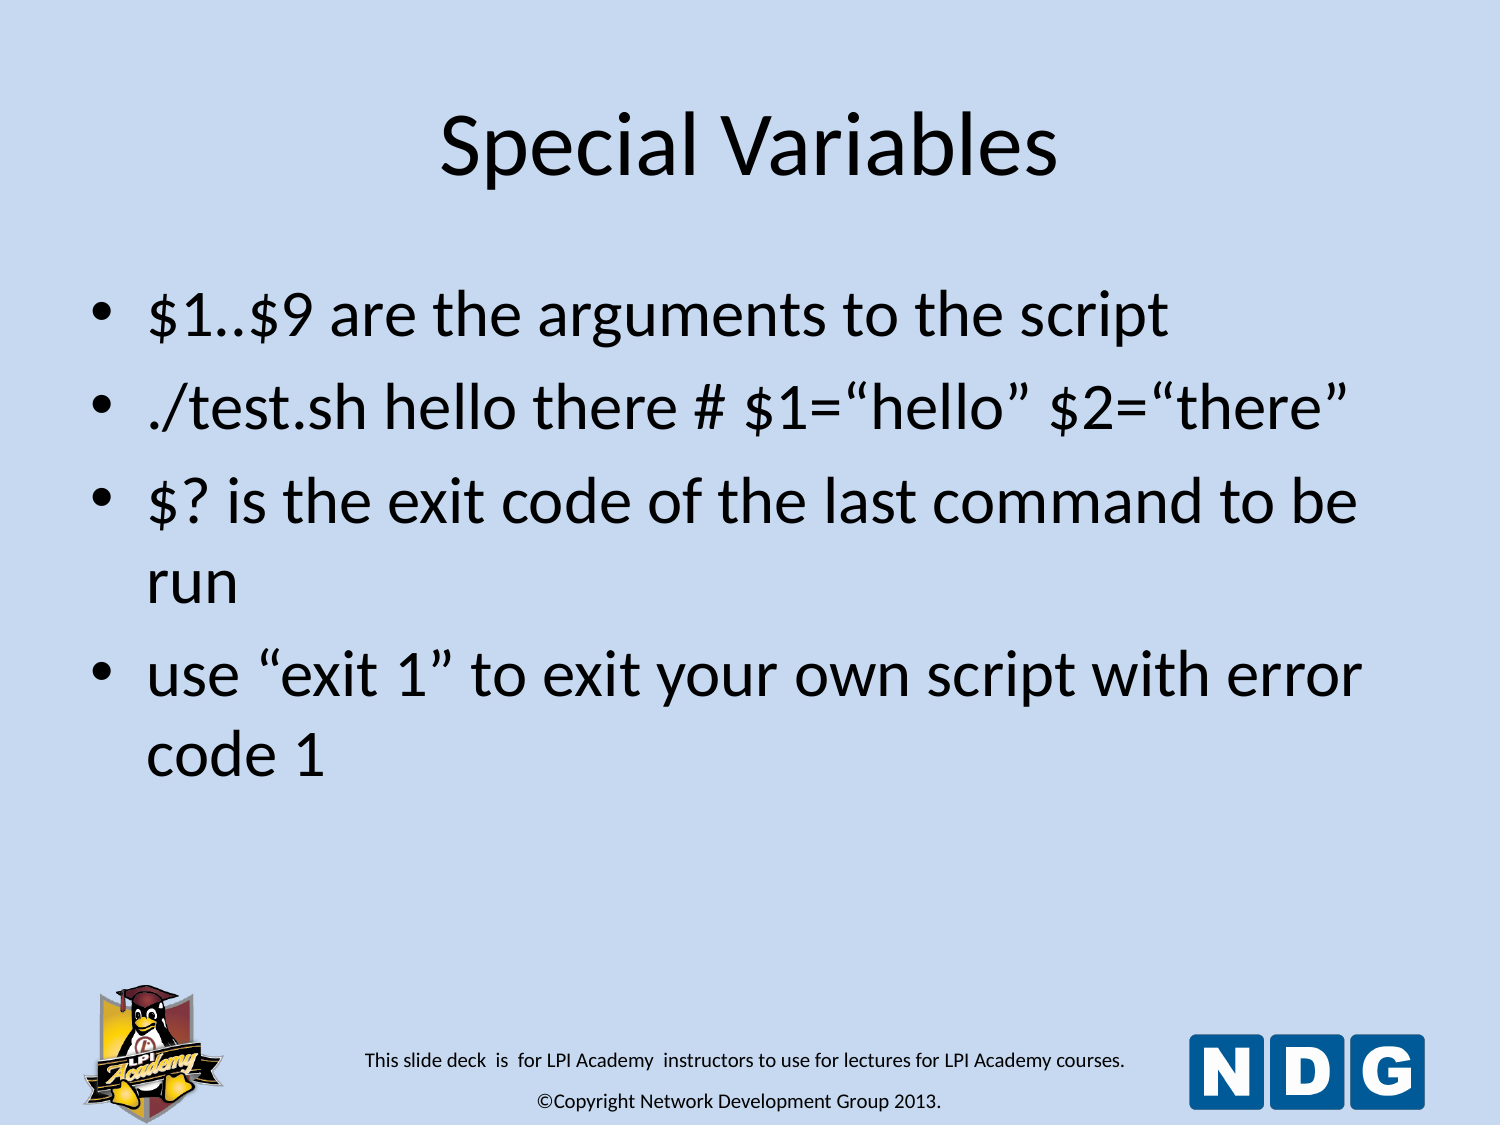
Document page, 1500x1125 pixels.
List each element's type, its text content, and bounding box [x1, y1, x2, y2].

title Special Variables [75, 45, 1425, 233]
list $1..$9 are the arguments to the script ./test.sh hello there # $1=“hello” $2=“there” $? is the exit code of the last command to be run use “exit 1” to exit your own script with error code 1 [75, 262, 1425, 1005]
picture [75, 1005, 229, 1125]
picture [1189, 1034, 1425, 1110]
